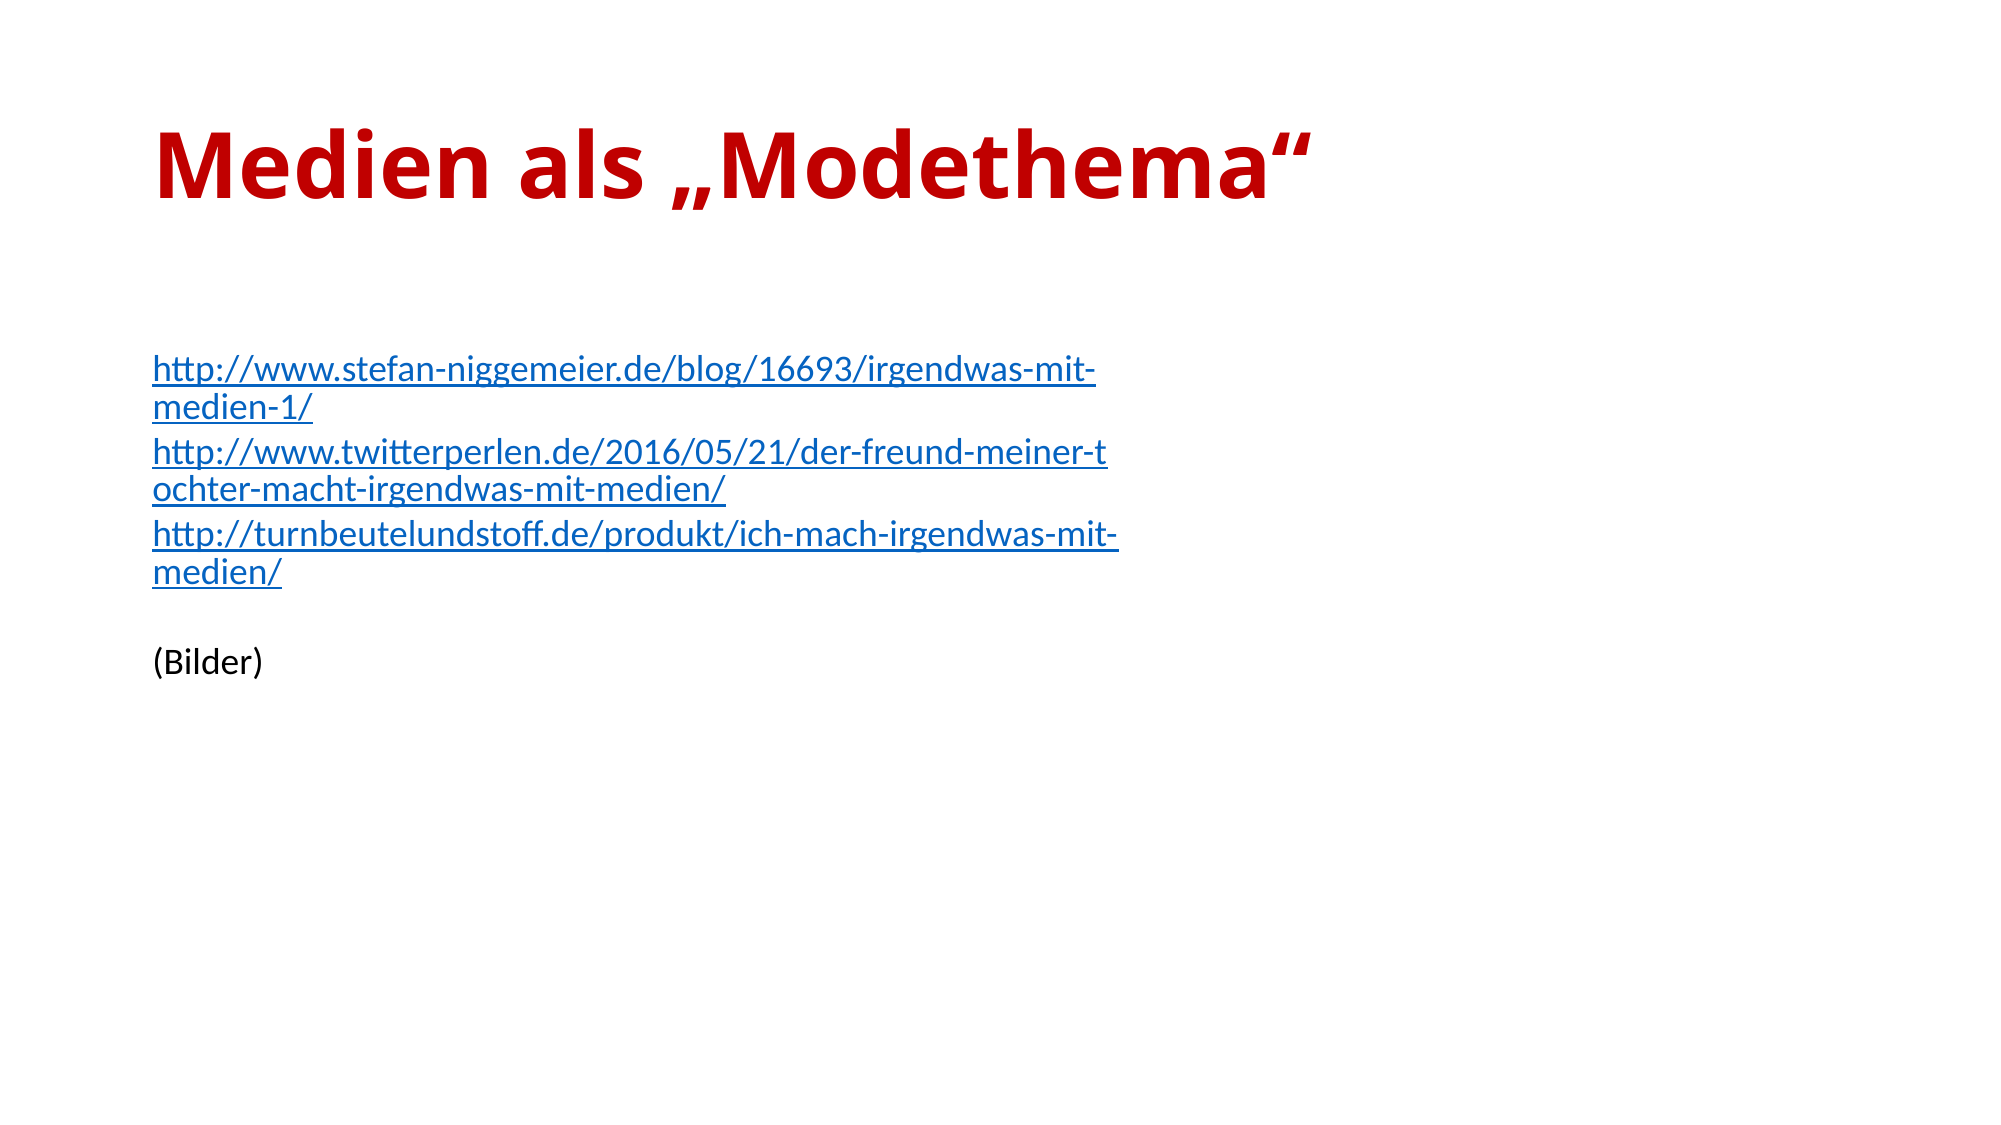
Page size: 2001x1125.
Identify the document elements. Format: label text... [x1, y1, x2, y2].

text_box http://www.stefan-niggemeier.de/blog/16693/irgendwas-mit-medien-1/ http://www.twitterperlen.de/2016/05/21/der-freund-meiner-tochter-macht-irgendwas-mit-medien/ http://turnbeutelundstoff.de/produkt/ich-mach-irgendwas-mit-medien/ (Bilder) [137, 336, 1138, 622]
title Medien als „Modethema“ [137, 59, 1863, 278]
